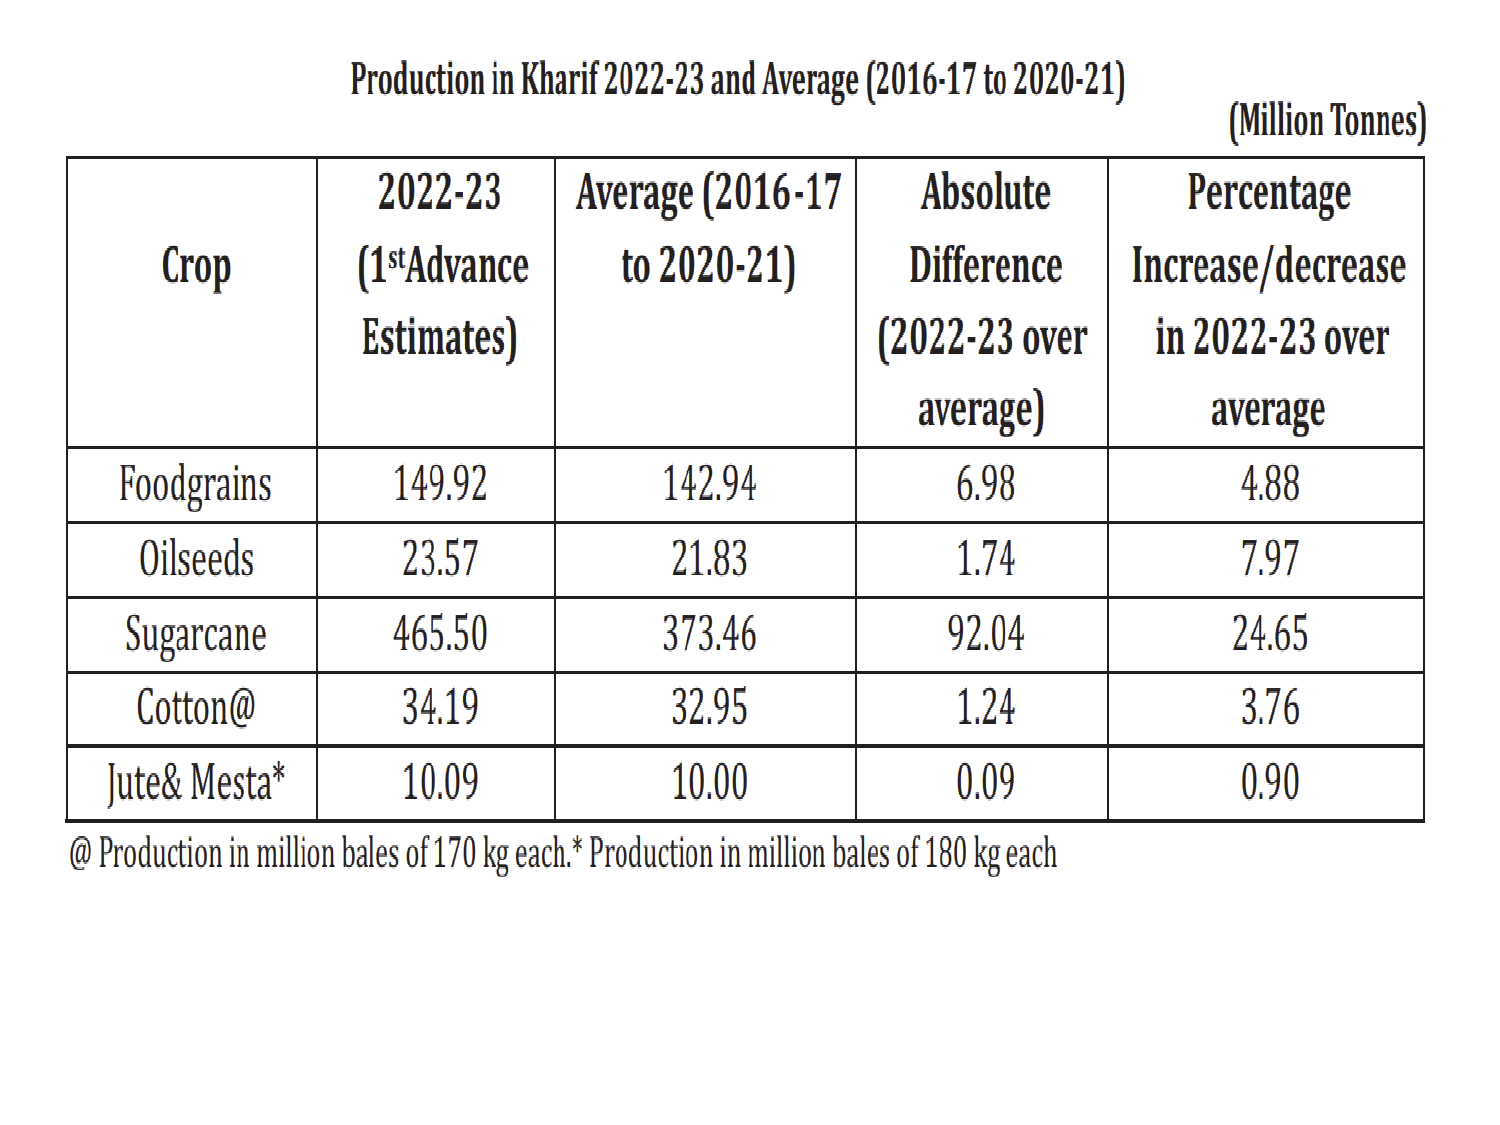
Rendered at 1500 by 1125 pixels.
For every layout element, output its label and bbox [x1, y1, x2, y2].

picture [49, 37, 1451, 888]
